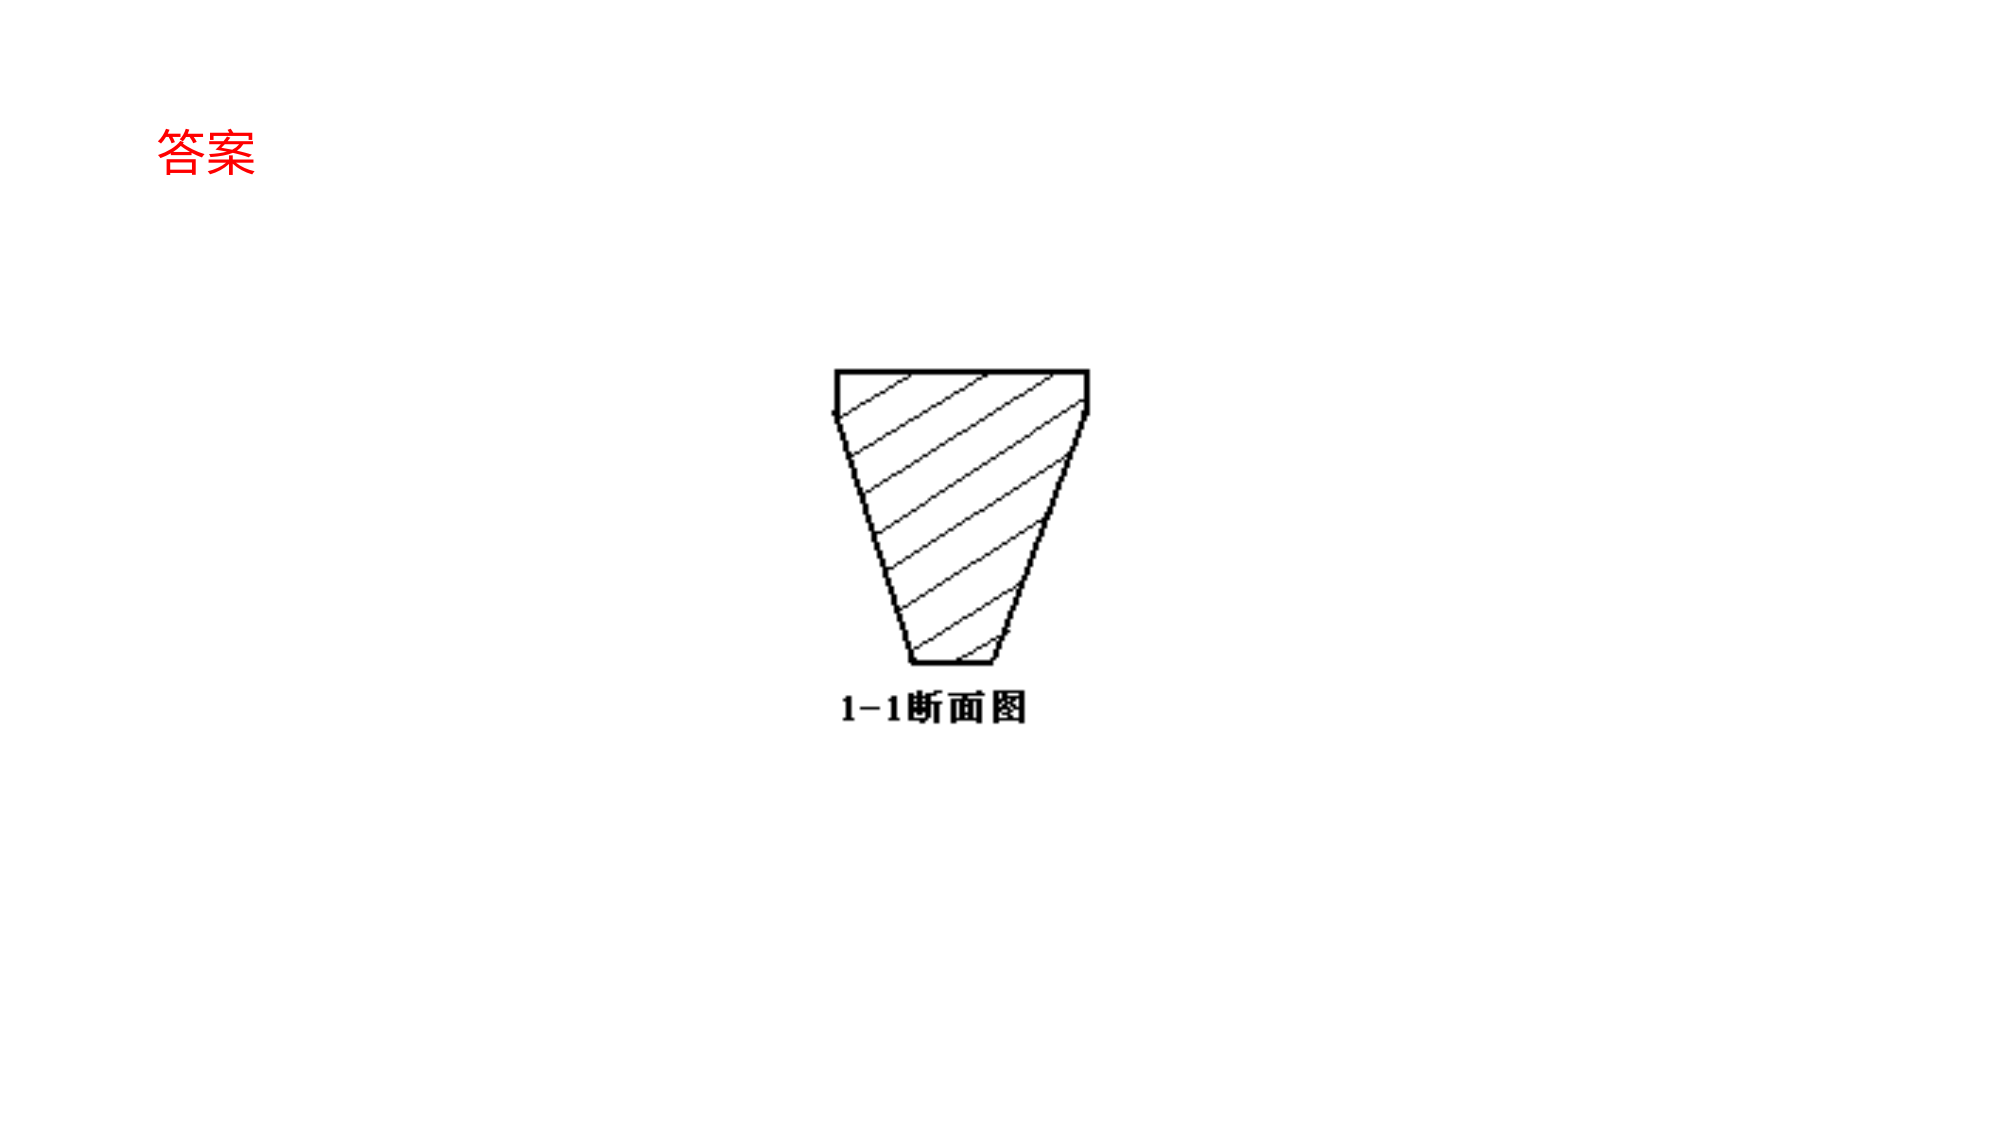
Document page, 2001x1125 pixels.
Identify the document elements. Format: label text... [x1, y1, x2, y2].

text_box 答案 [141, 113, 272, 189]
picture [728, 208, 1173, 845]
